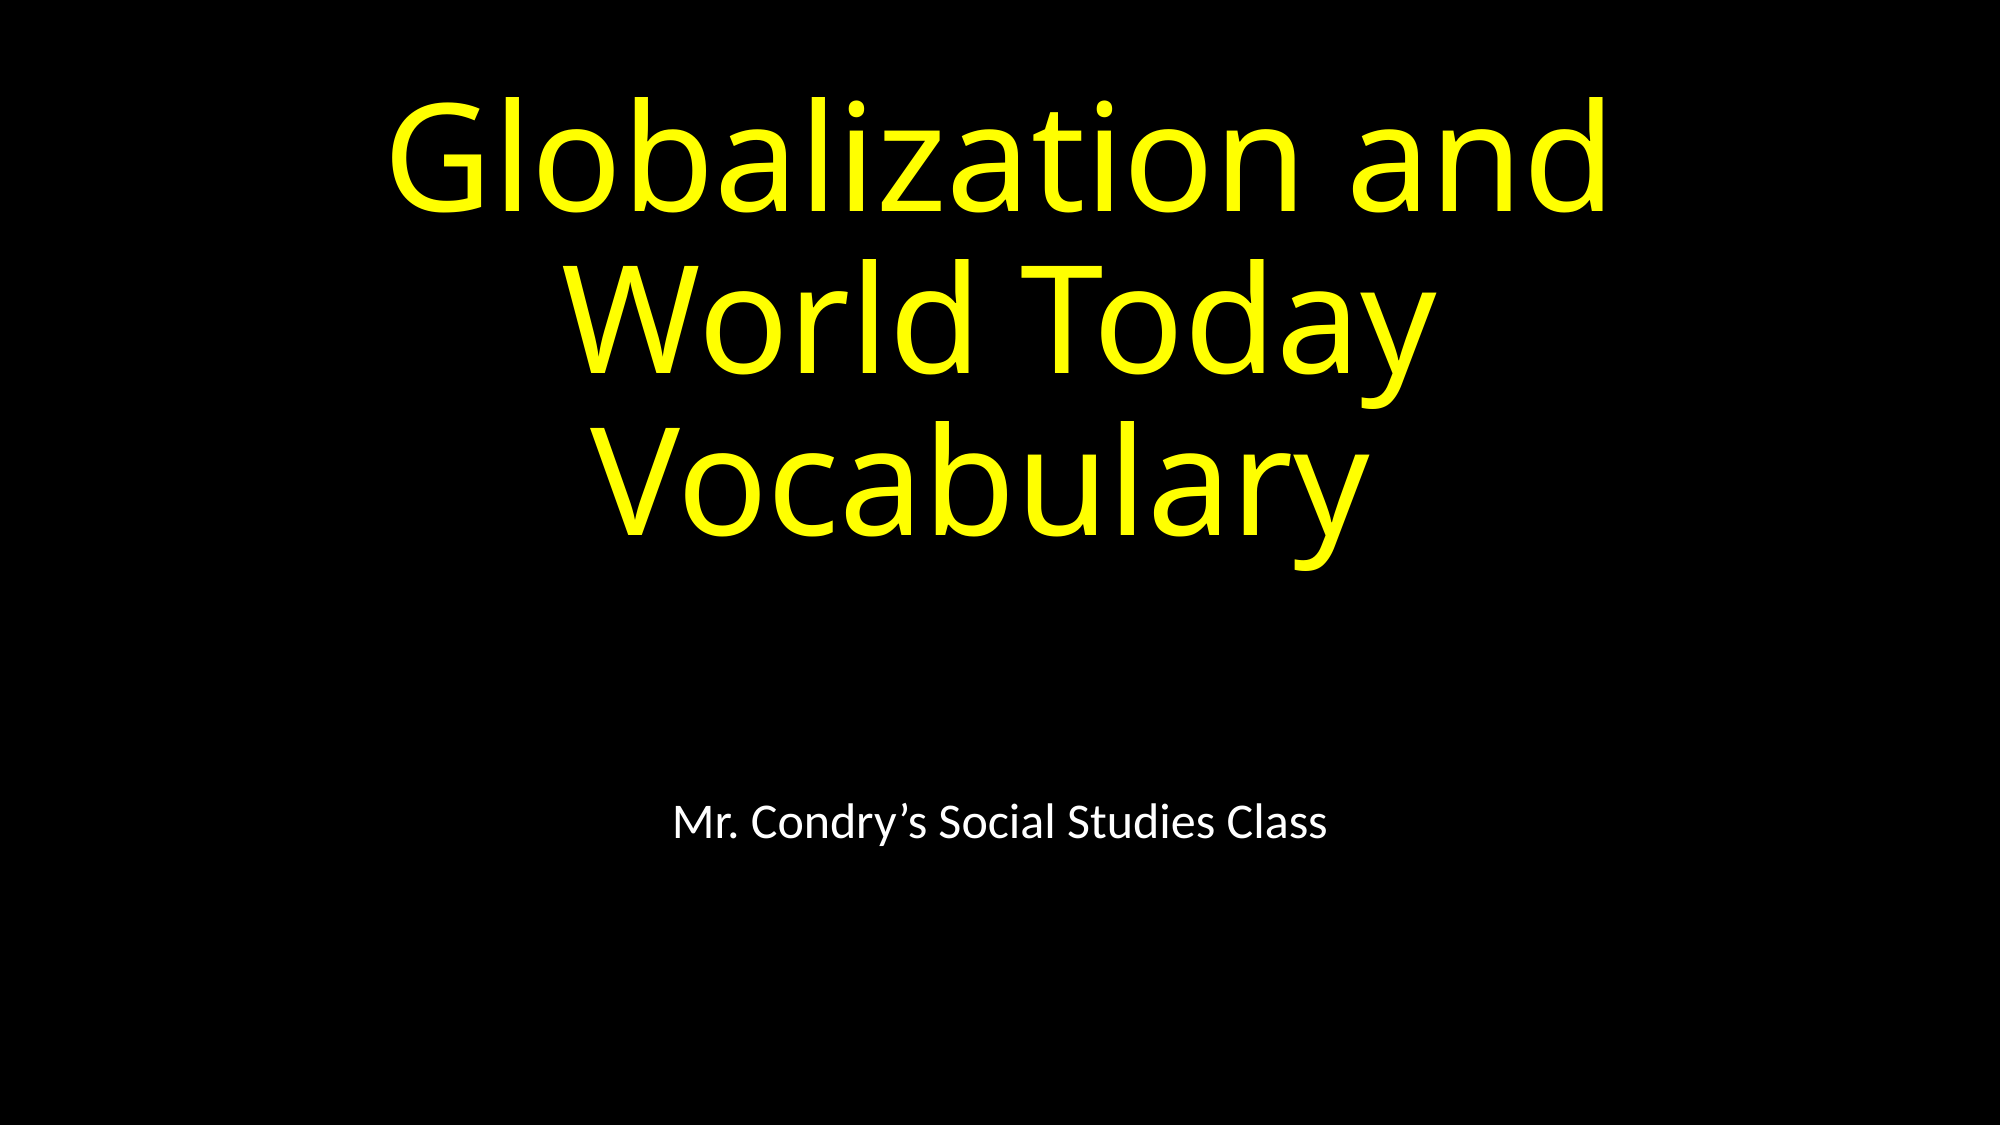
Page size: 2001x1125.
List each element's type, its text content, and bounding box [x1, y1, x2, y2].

subtitle Mr. Condry’s Social Studies Class [249, 788, 1750, 863]
title Globalization and World Today Vocabulary [249, 184, 1750, 576]
